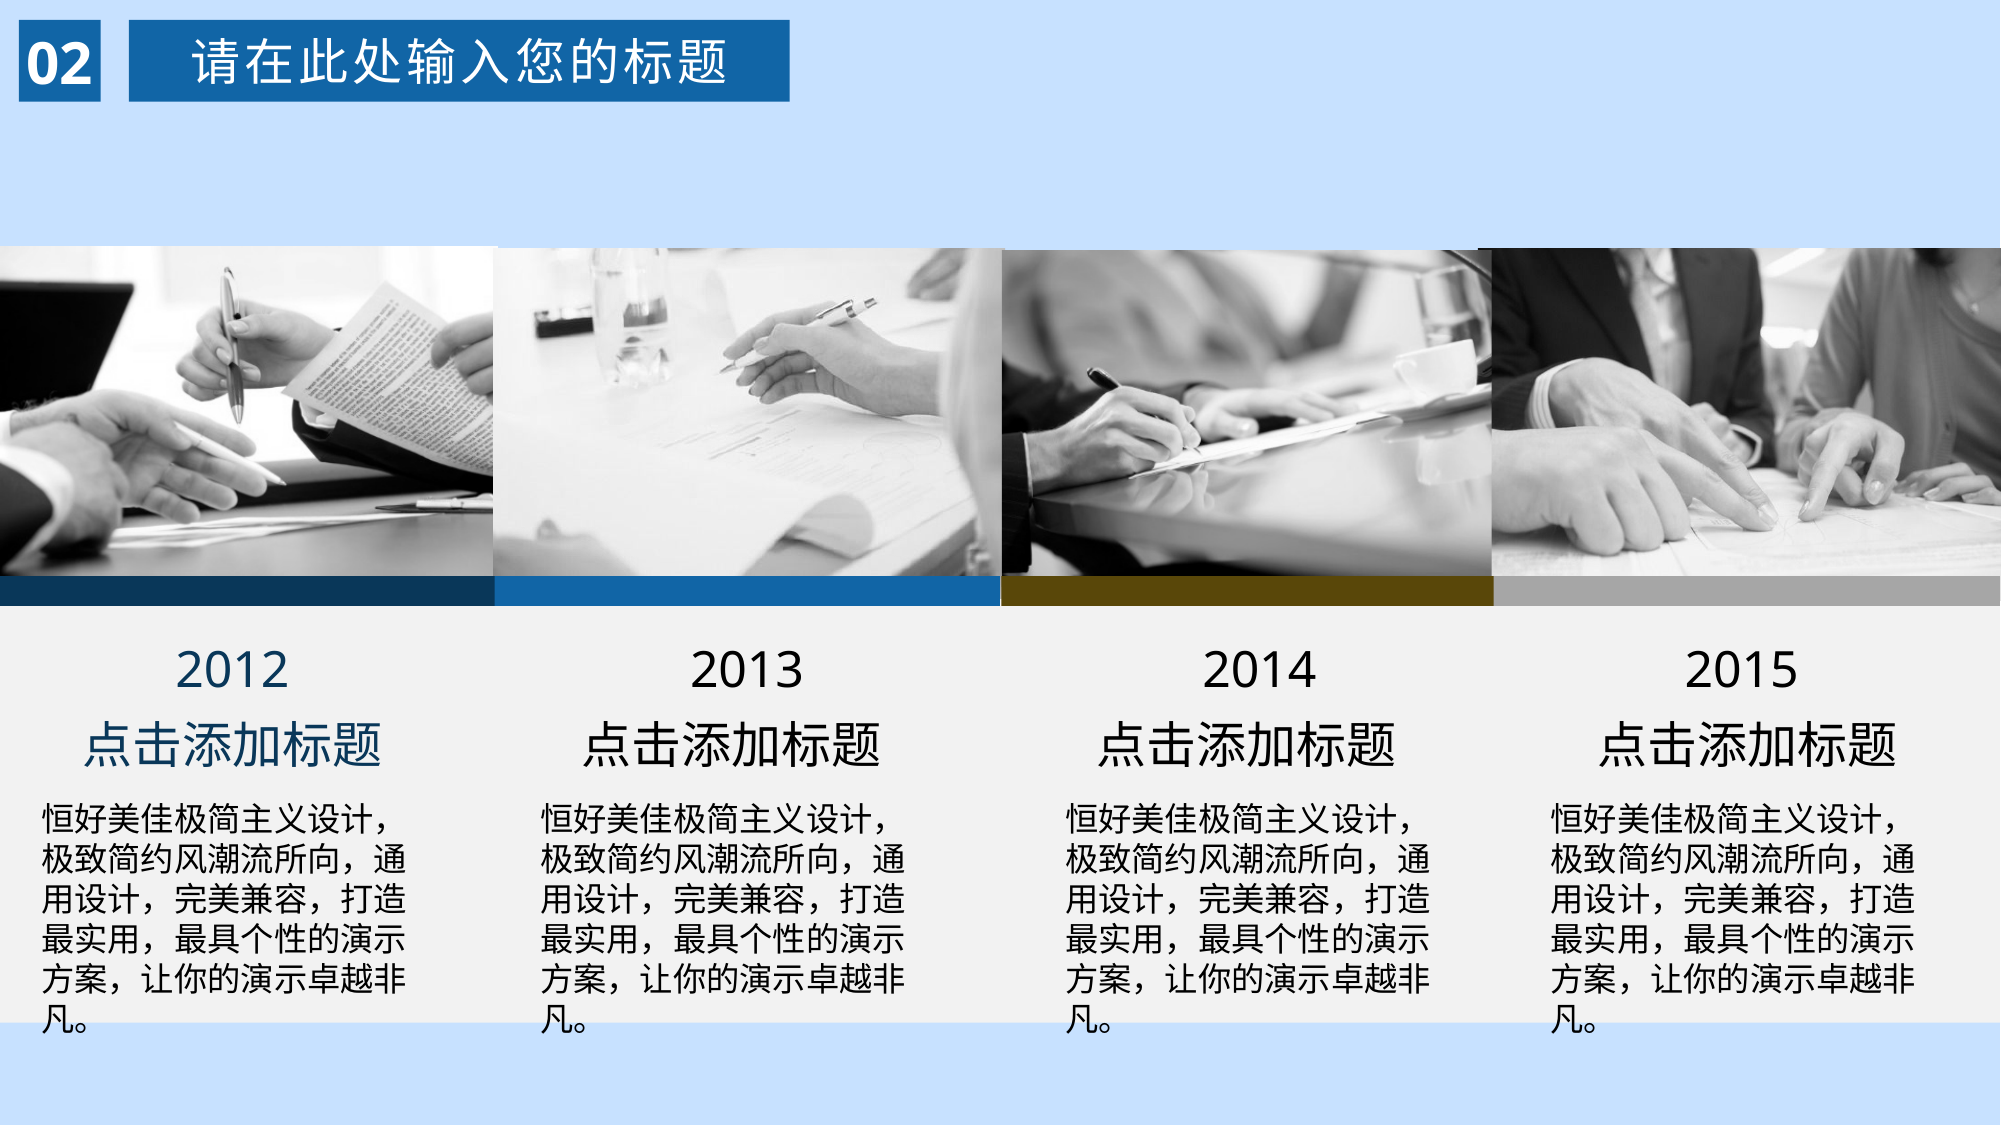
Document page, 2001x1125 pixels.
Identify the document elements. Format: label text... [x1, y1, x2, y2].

text_box 点击添加标题 [1583, 705, 1913, 781]
text_box [0, 578, 493, 607]
text_box [493, 599, 1001, 607]
text_box 点击添加标题 [566, 705, 896, 781]
text_box 恒好美佳极简主义设计，极致简约风潮流所向，通用设计，完美兼容，打造最实用，最具个性的演示方案，让你的演示卓越非凡。 [26, 790, 439, 1046]
text_box 2013 [675, 629, 819, 705]
text_box 恒好美佳极简主义设计，极致简约风潮流所向，通用设计，完美兼容，打造最实用，最具个性的演示方案，让你的演示卓越非凡。 [525, 790, 938, 1046]
text_box [1001, 587, 1493, 607]
text_box 请在此处输入您的标题 [128, 19, 791, 103]
picture [0, 246, 2000, 601]
text_box 2014 [1187, 629, 1332, 705]
text_box 点击添加标题 [1081, 705, 1412, 781]
text_box 恒好美佳极简主义设计，极致简约风潮流所向，通用设计，完美兼容，打造最实用，最具个性的演示方案，让你的演示卓越非凡。 [1535, 790, 1948, 1046]
text_box 恒好美佳极简主义设计，极致简约风潮流所向，通用设计，完美兼容，打造最实用，最具个性的演示方案，让你的演示卓越非凡。 [1050, 790, 1463, 1046]
text_box 02 [18, 19, 102, 103]
text_box 2012 [160, 629, 305, 705]
text_box 2015 [1669, 630, 1814, 705]
text_box 点击添加标题 [67, 705, 398, 781]
text_box [1493, 601, 2000, 607]
text_box [0, 607, 2000, 1024]
